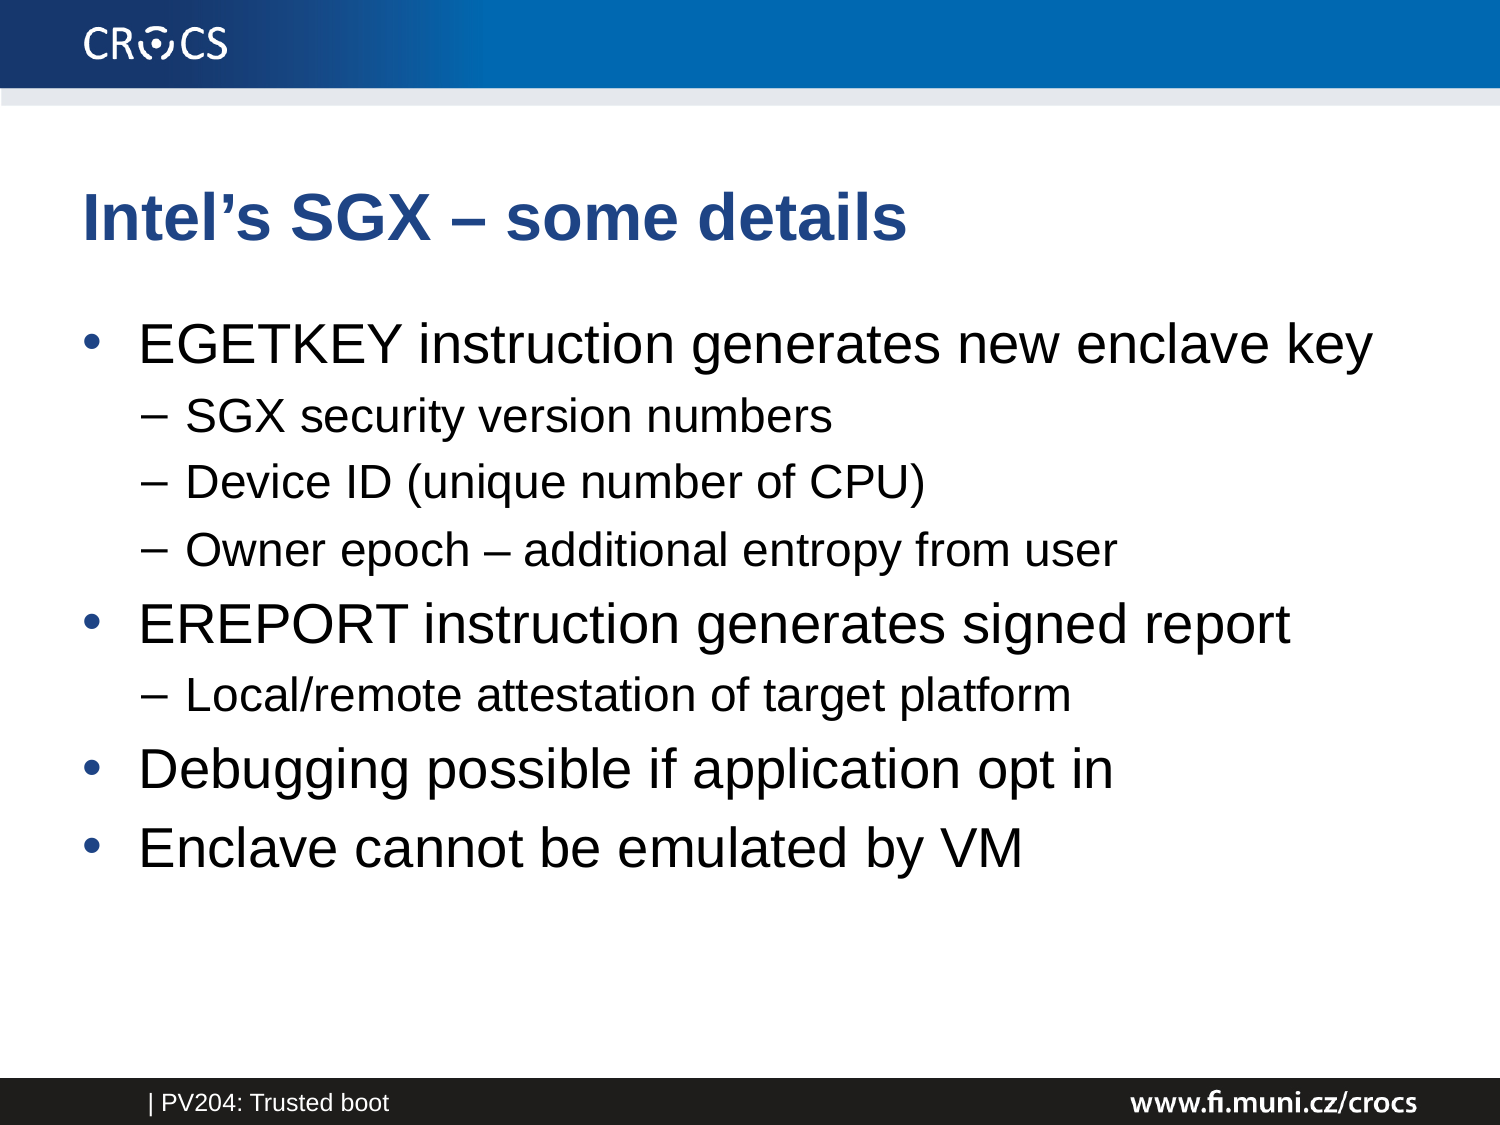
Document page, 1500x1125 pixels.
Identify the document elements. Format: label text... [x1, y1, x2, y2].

list EGETKEY instruction generates new enclave key SGX security version numbers Device ID (unique number of CPU) Owner epoch – additional entropy from user EREPORT instruction generates signed report Local/remote attestation of target platform Debugging possible if application opt in Enclave cannot be emulated by VM [82, 306, 1433, 988]
title Intel’s SGX – some details [82, 148, 1433, 280]
footer | PV204: Trusted boot [147, 1078, 623, 1125]
picture [0, 0, 1500, 1125]
